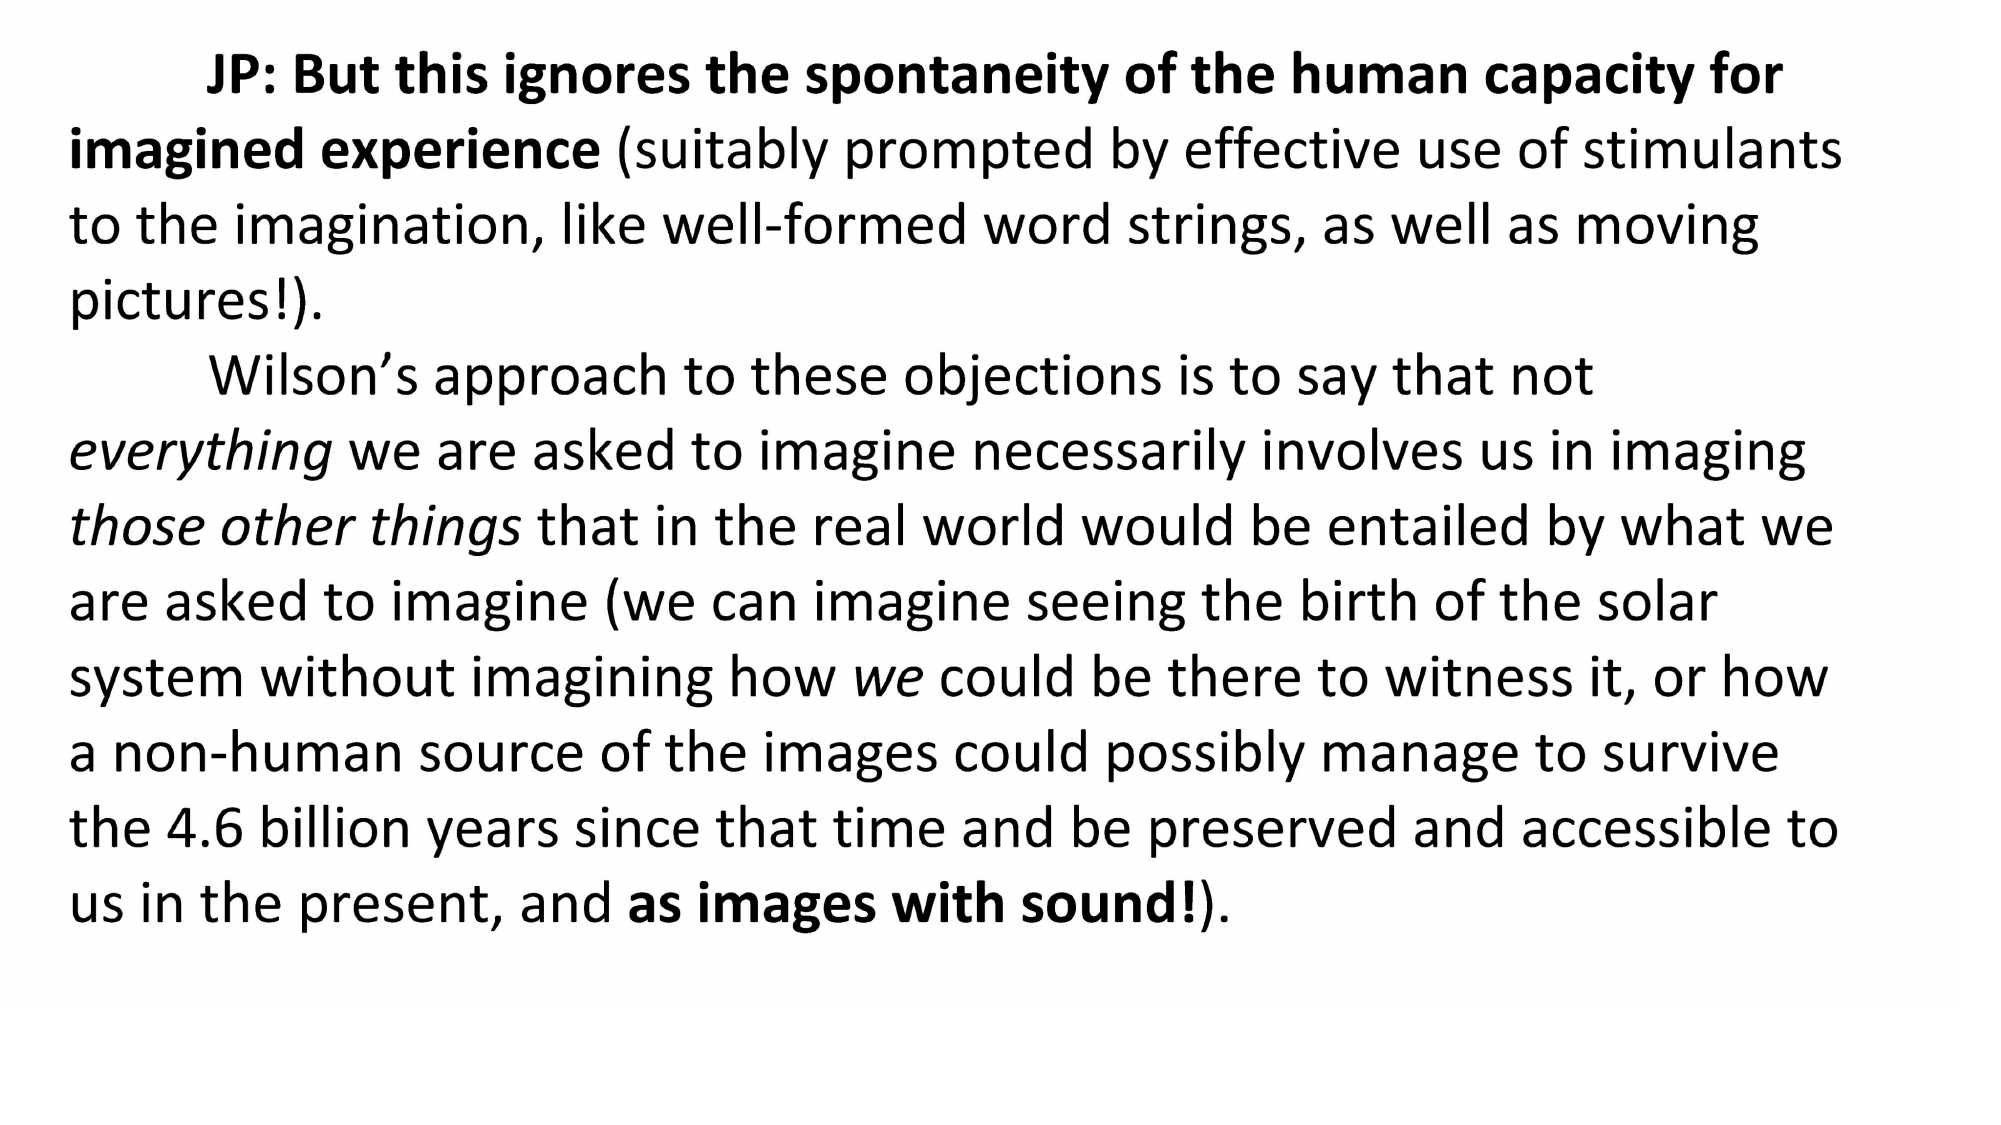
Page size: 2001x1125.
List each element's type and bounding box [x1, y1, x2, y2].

picture [0, 0, 1959, 1008]
